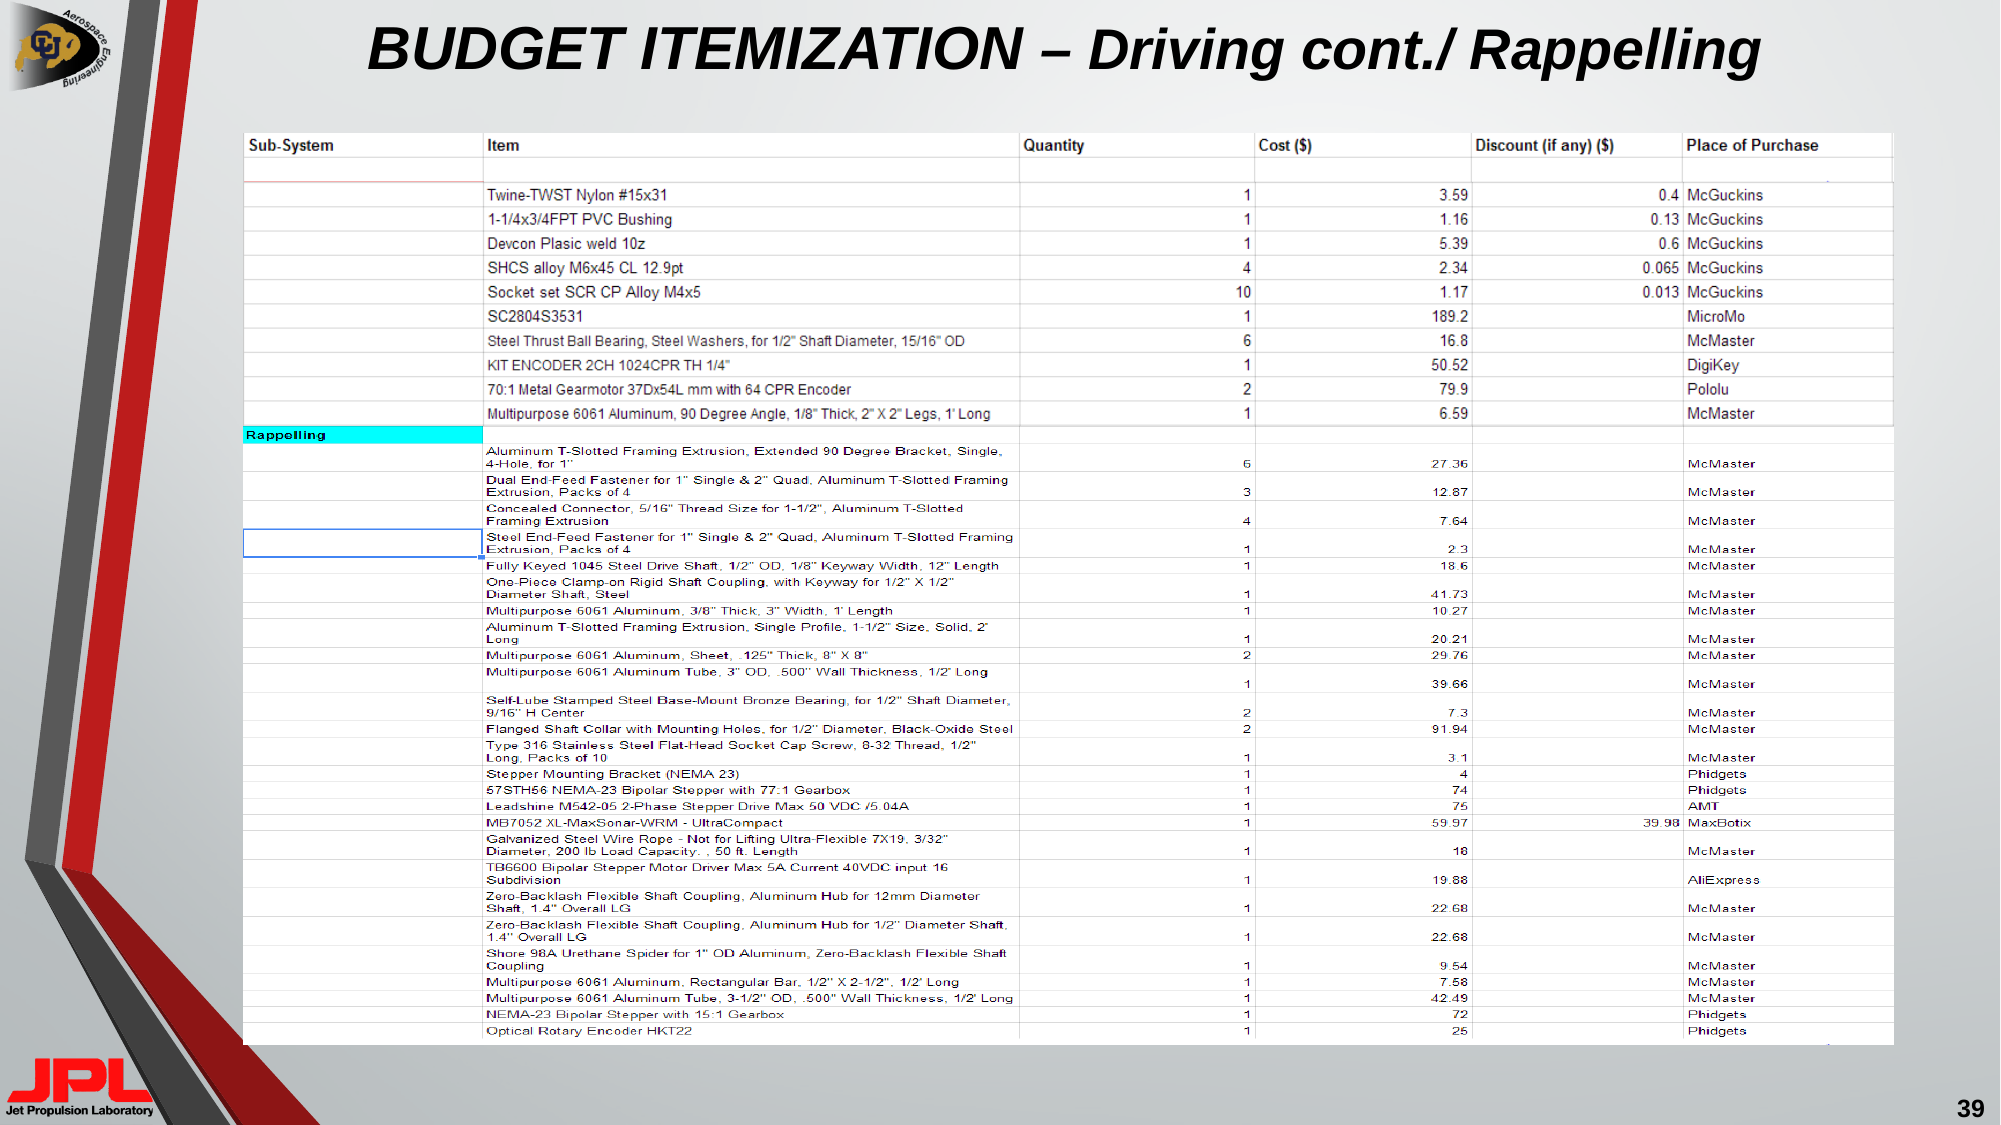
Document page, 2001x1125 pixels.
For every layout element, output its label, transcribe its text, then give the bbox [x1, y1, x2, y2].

picture [243, 133, 1894, 1046]
title BUDGET ITEMIZATION – Driving cont./ Rappelling [243, 1, 1887, 133]
slide_number 39 [1909, 1090, 2000, 1125]
picture [0, 0, 113, 94]
picture [0, 1053, 153, 1125]
